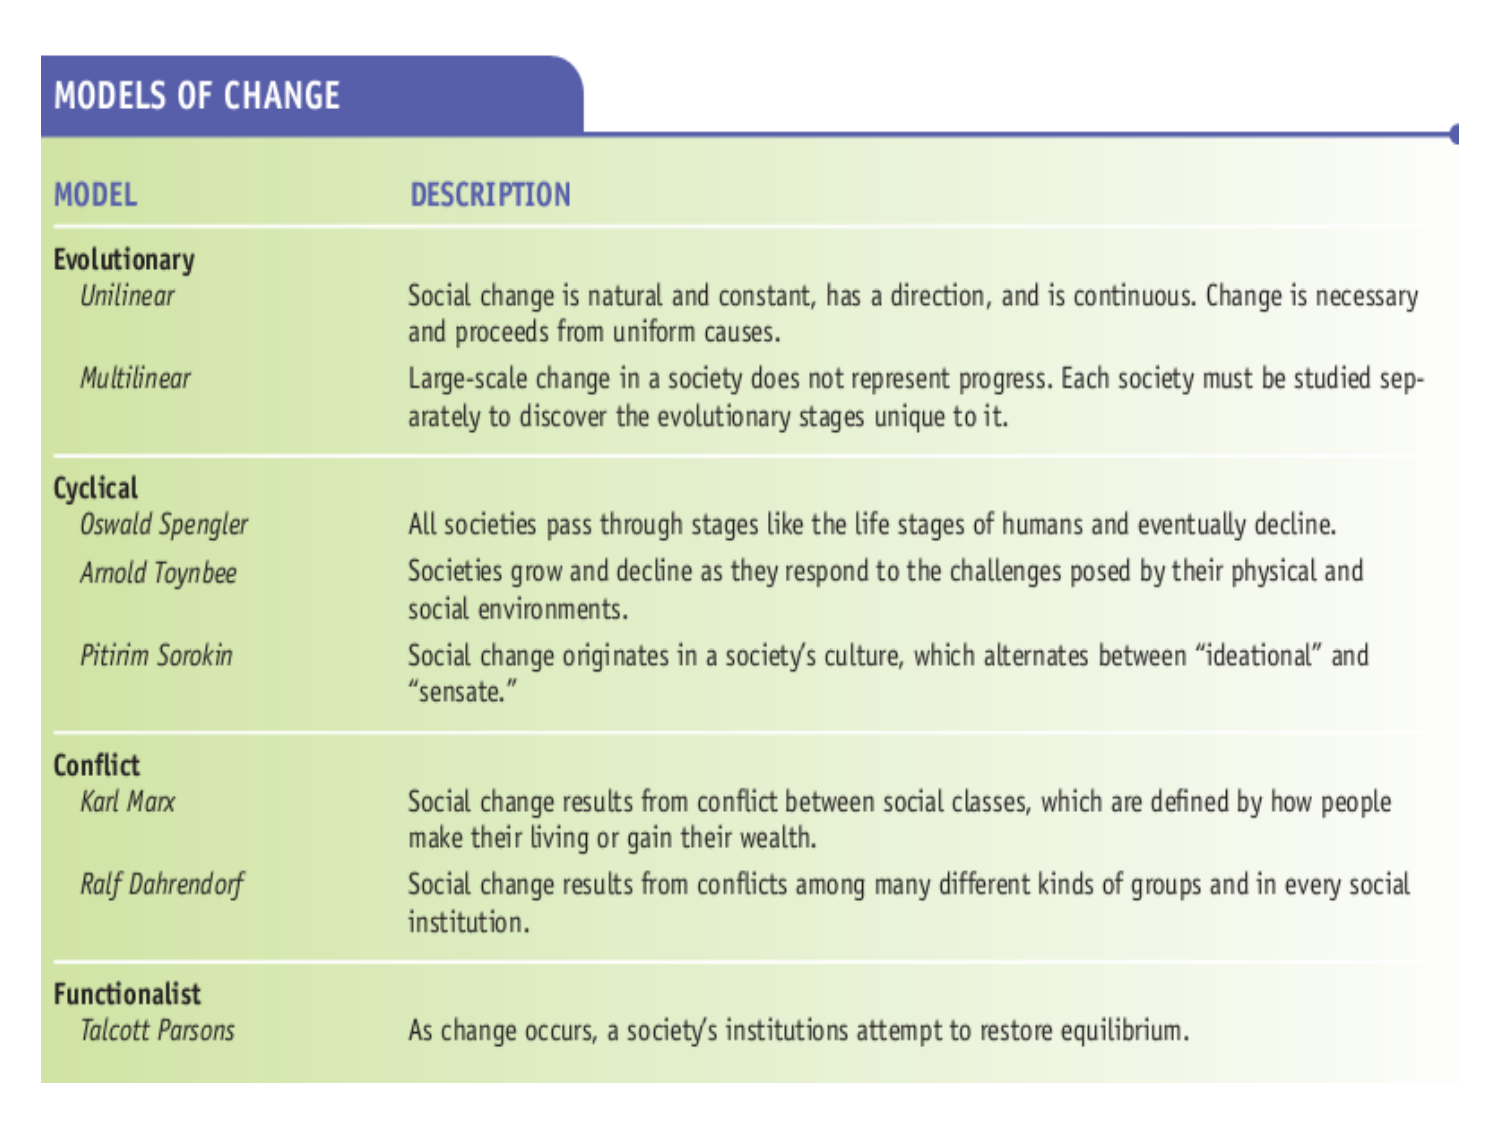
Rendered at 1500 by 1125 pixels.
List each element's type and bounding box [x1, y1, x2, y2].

picture [41, 54, 1459, 1083]
